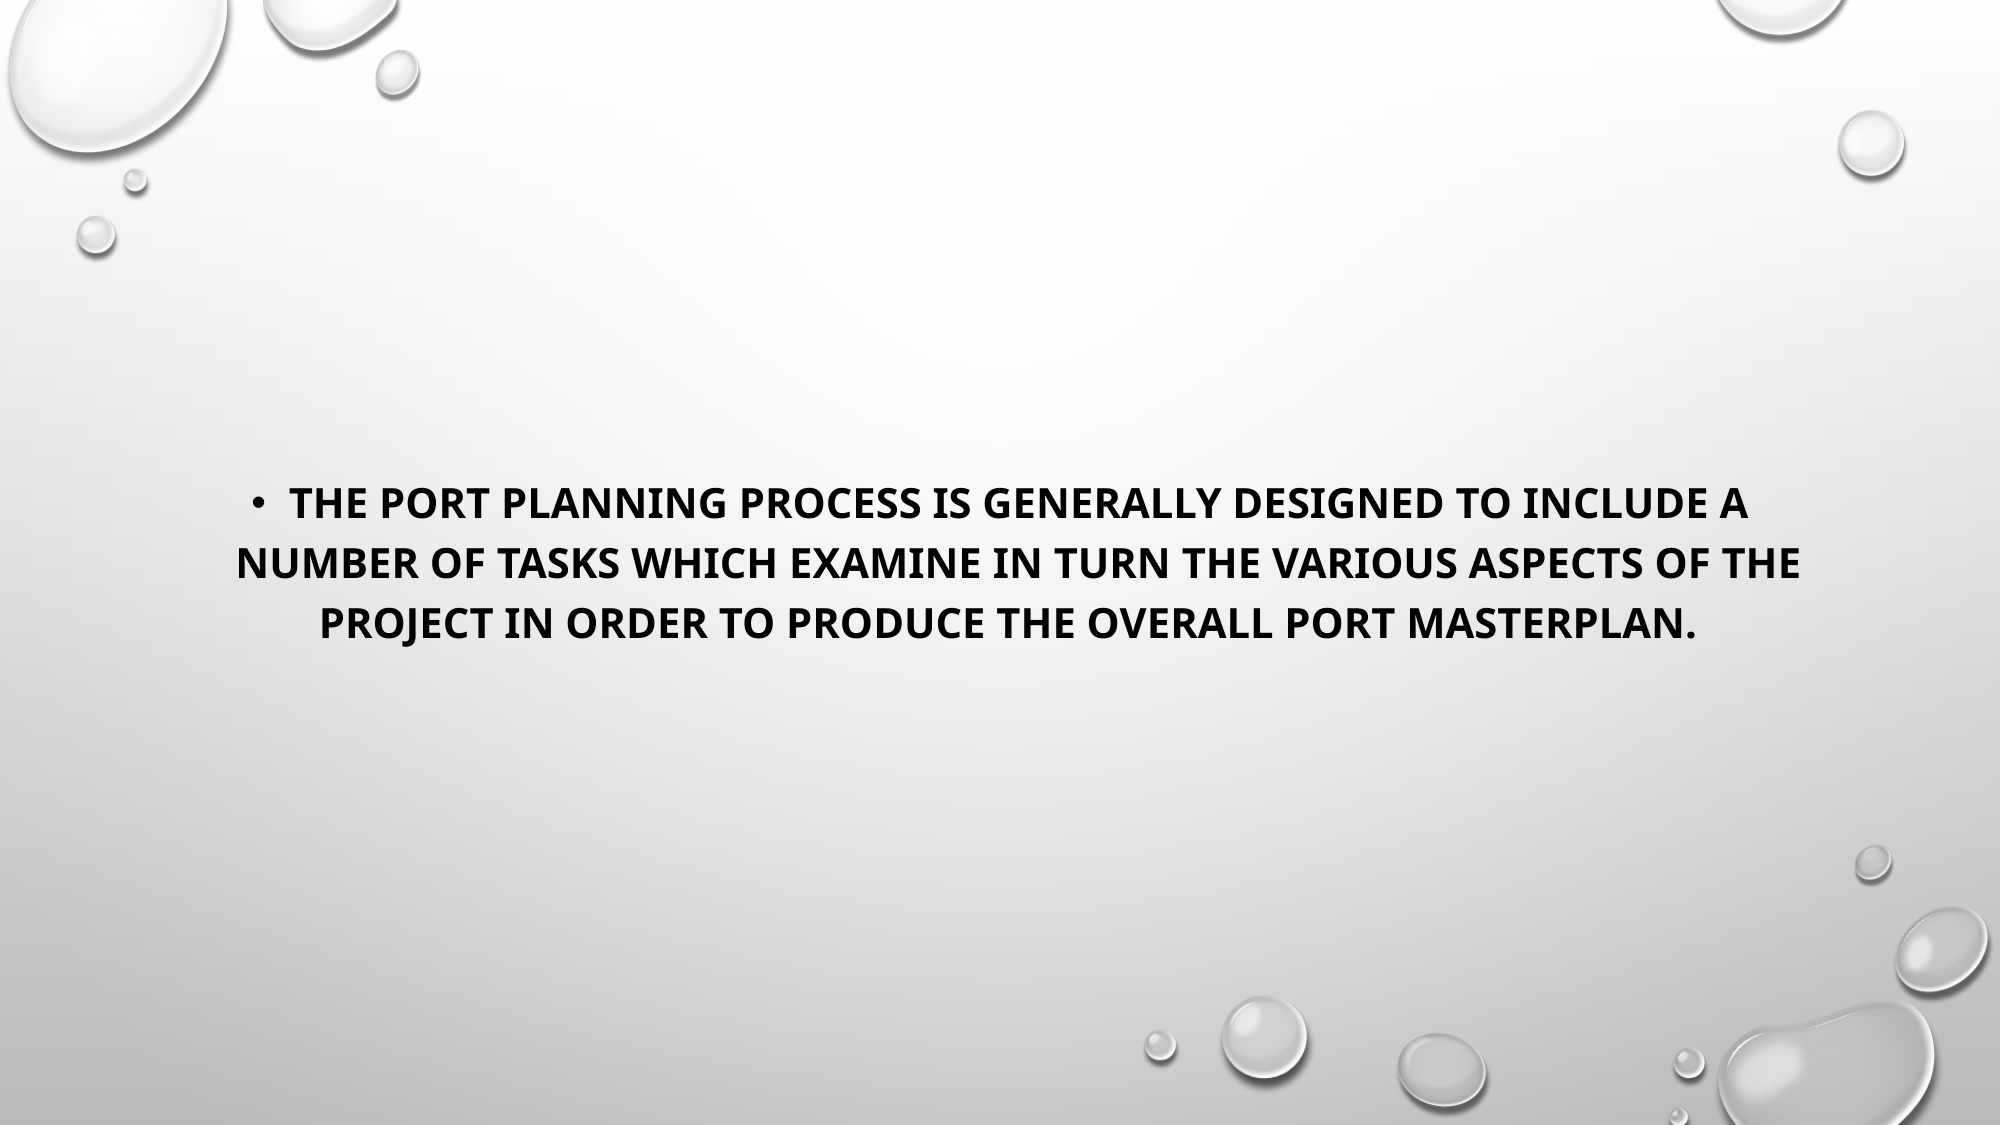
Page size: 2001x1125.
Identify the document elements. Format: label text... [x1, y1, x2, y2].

picture [0, 0, 2000, 1125]
list The port planning process is generally designed to include a number of tasks which examine in turn the various aspects of the project in order to produce the overall port masterplan. [149, 388, 1850, 950]
